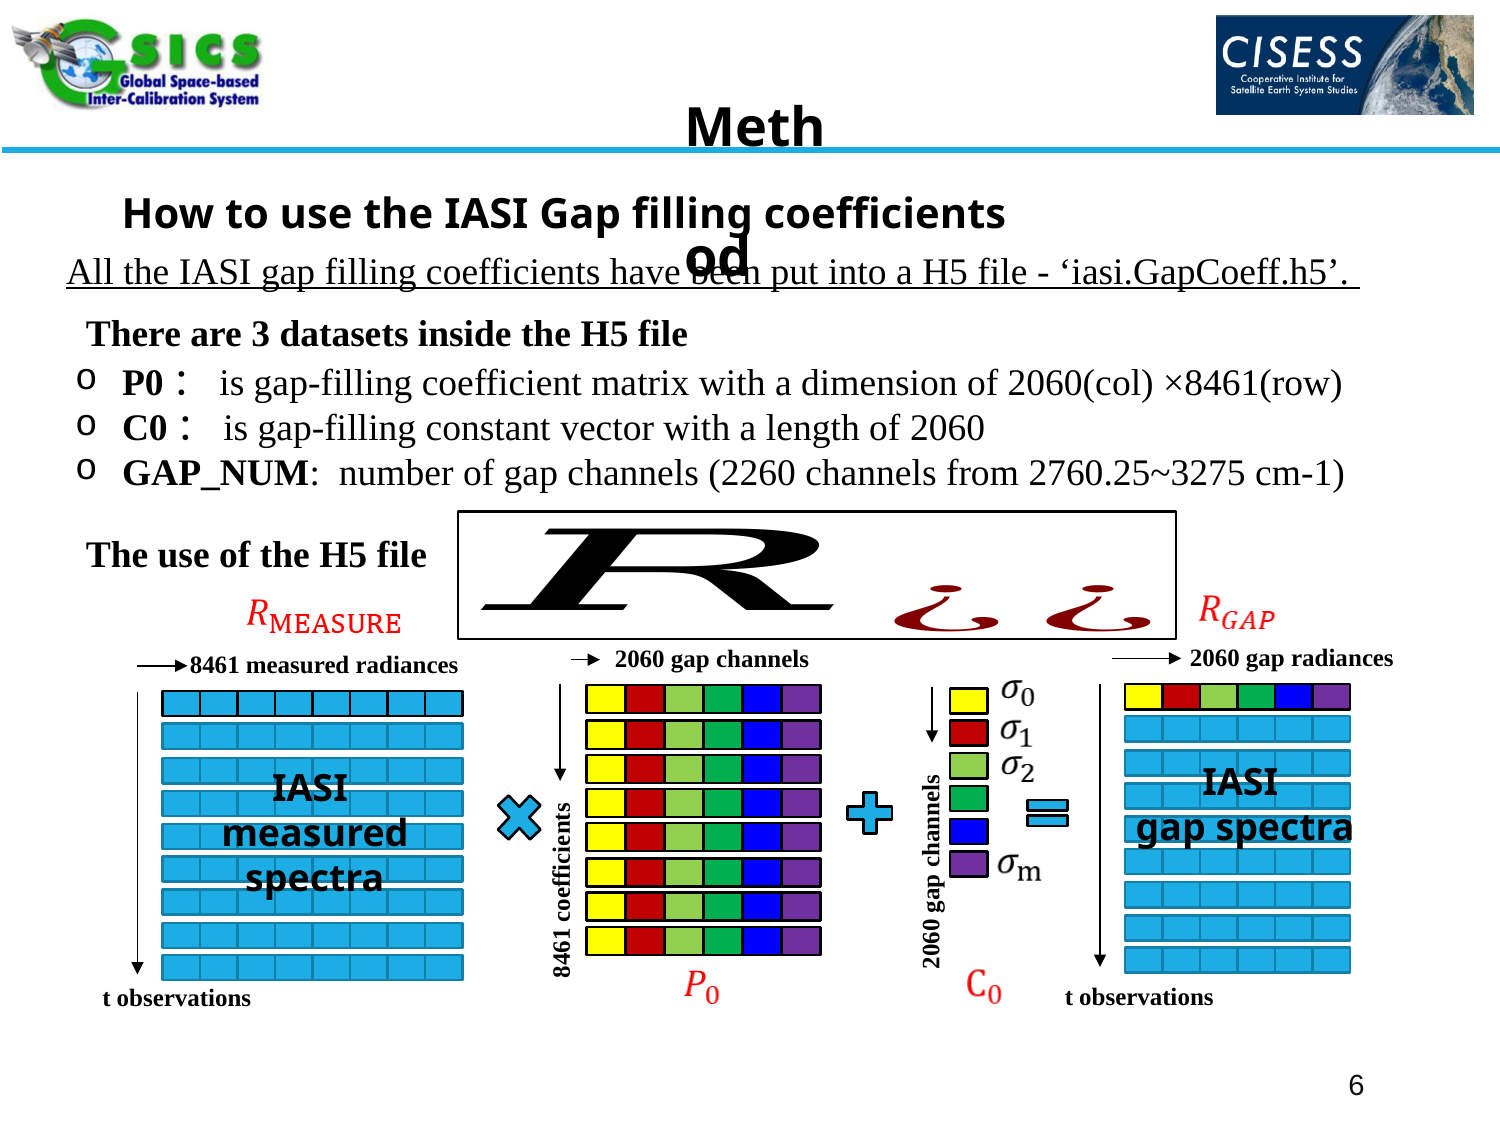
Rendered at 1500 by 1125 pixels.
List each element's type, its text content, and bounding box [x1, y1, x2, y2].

text_box Method [669, 19, 875, 145]
picture [1216, 15, 1474, 116]
text_box How to use the IASI Gap filling coefficients [106, 158, 1022, 239]
text_box P0：is gap-filling coefficient matrix with a dimension of 2060(col) ×8461(row) C0：is gap-filling constant vector with a length of 2060 GAP_NUM: number of gap channels (2260 channels from 2760.25~3275 cm-1) [60, 350, 1461, 500]
slide_number 6 [1333, 1061, 1454, 1107]
picture [9, 12, 267, 115]
text_box There are 3 datasets inside the H5 file [71, 301, 788, 362]
text_box All the IASI gap filling coefficients have been put into a H5 file - ‘iasi.GapCoeff.h5’. [51, 239, 1452, 300]
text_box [70, 512, 1500, 1021]
